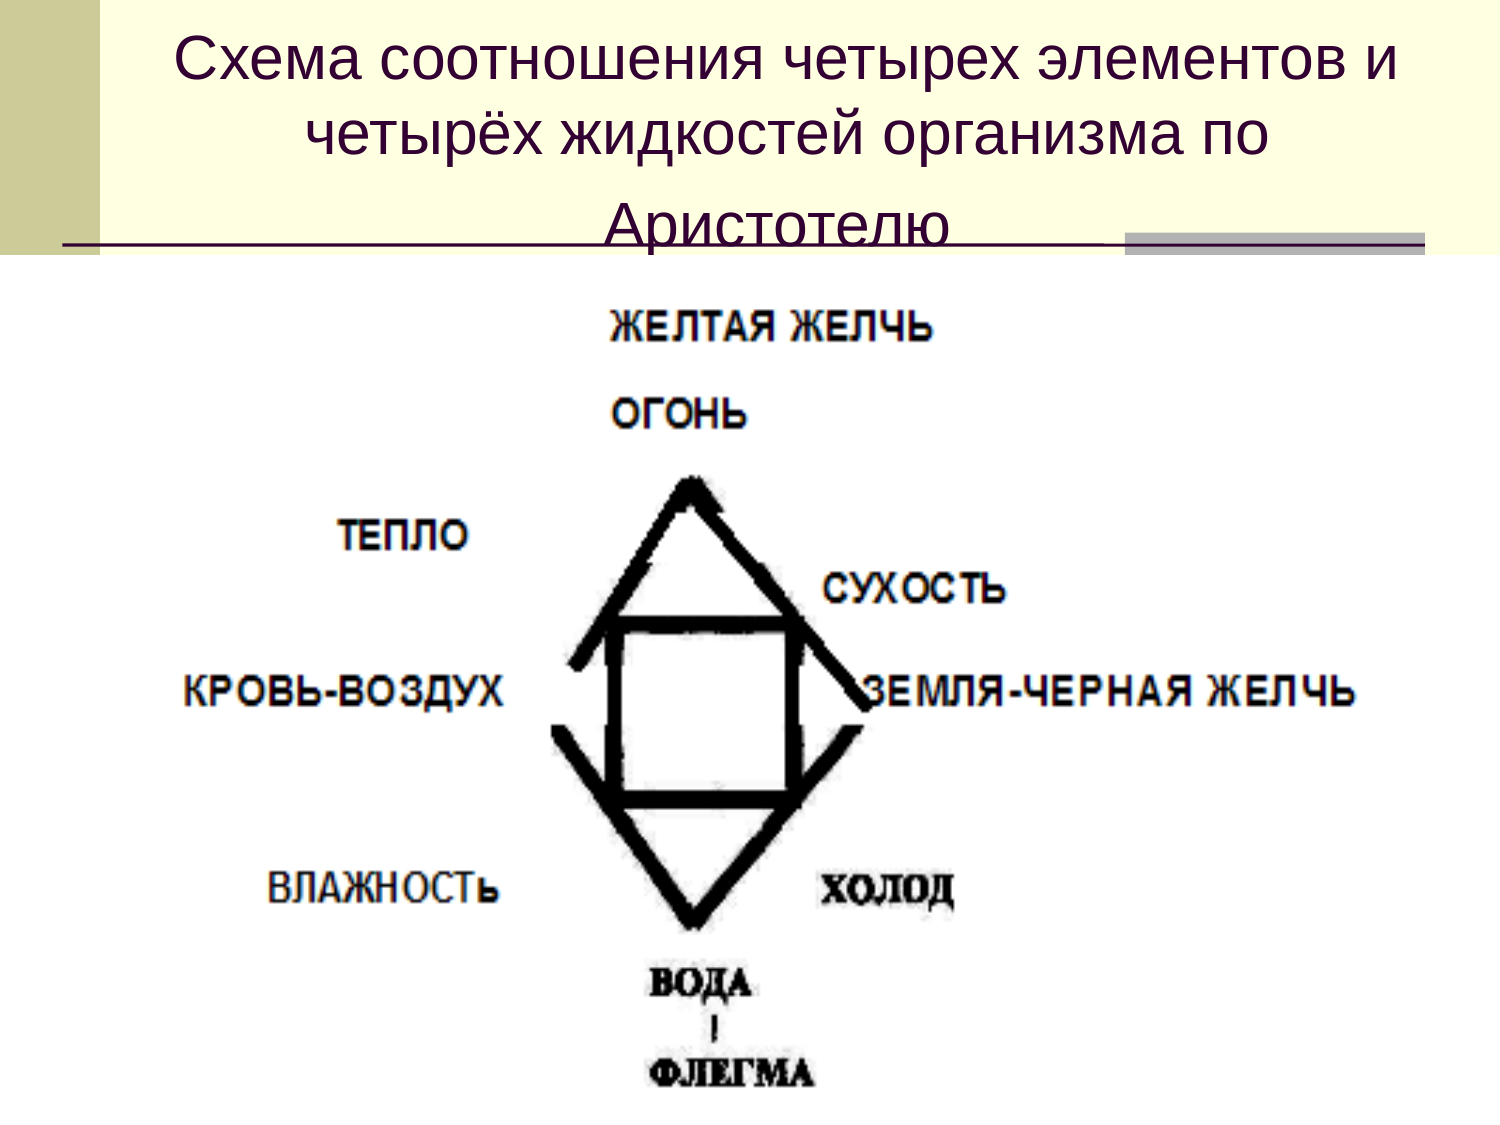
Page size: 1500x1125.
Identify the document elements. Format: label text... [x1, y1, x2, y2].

title Схема соотношения четырех элементов и четырёх жидкостей организма по Аристотелю [149, 45, 1426, 234]
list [0, 255, 1500, 1125]
